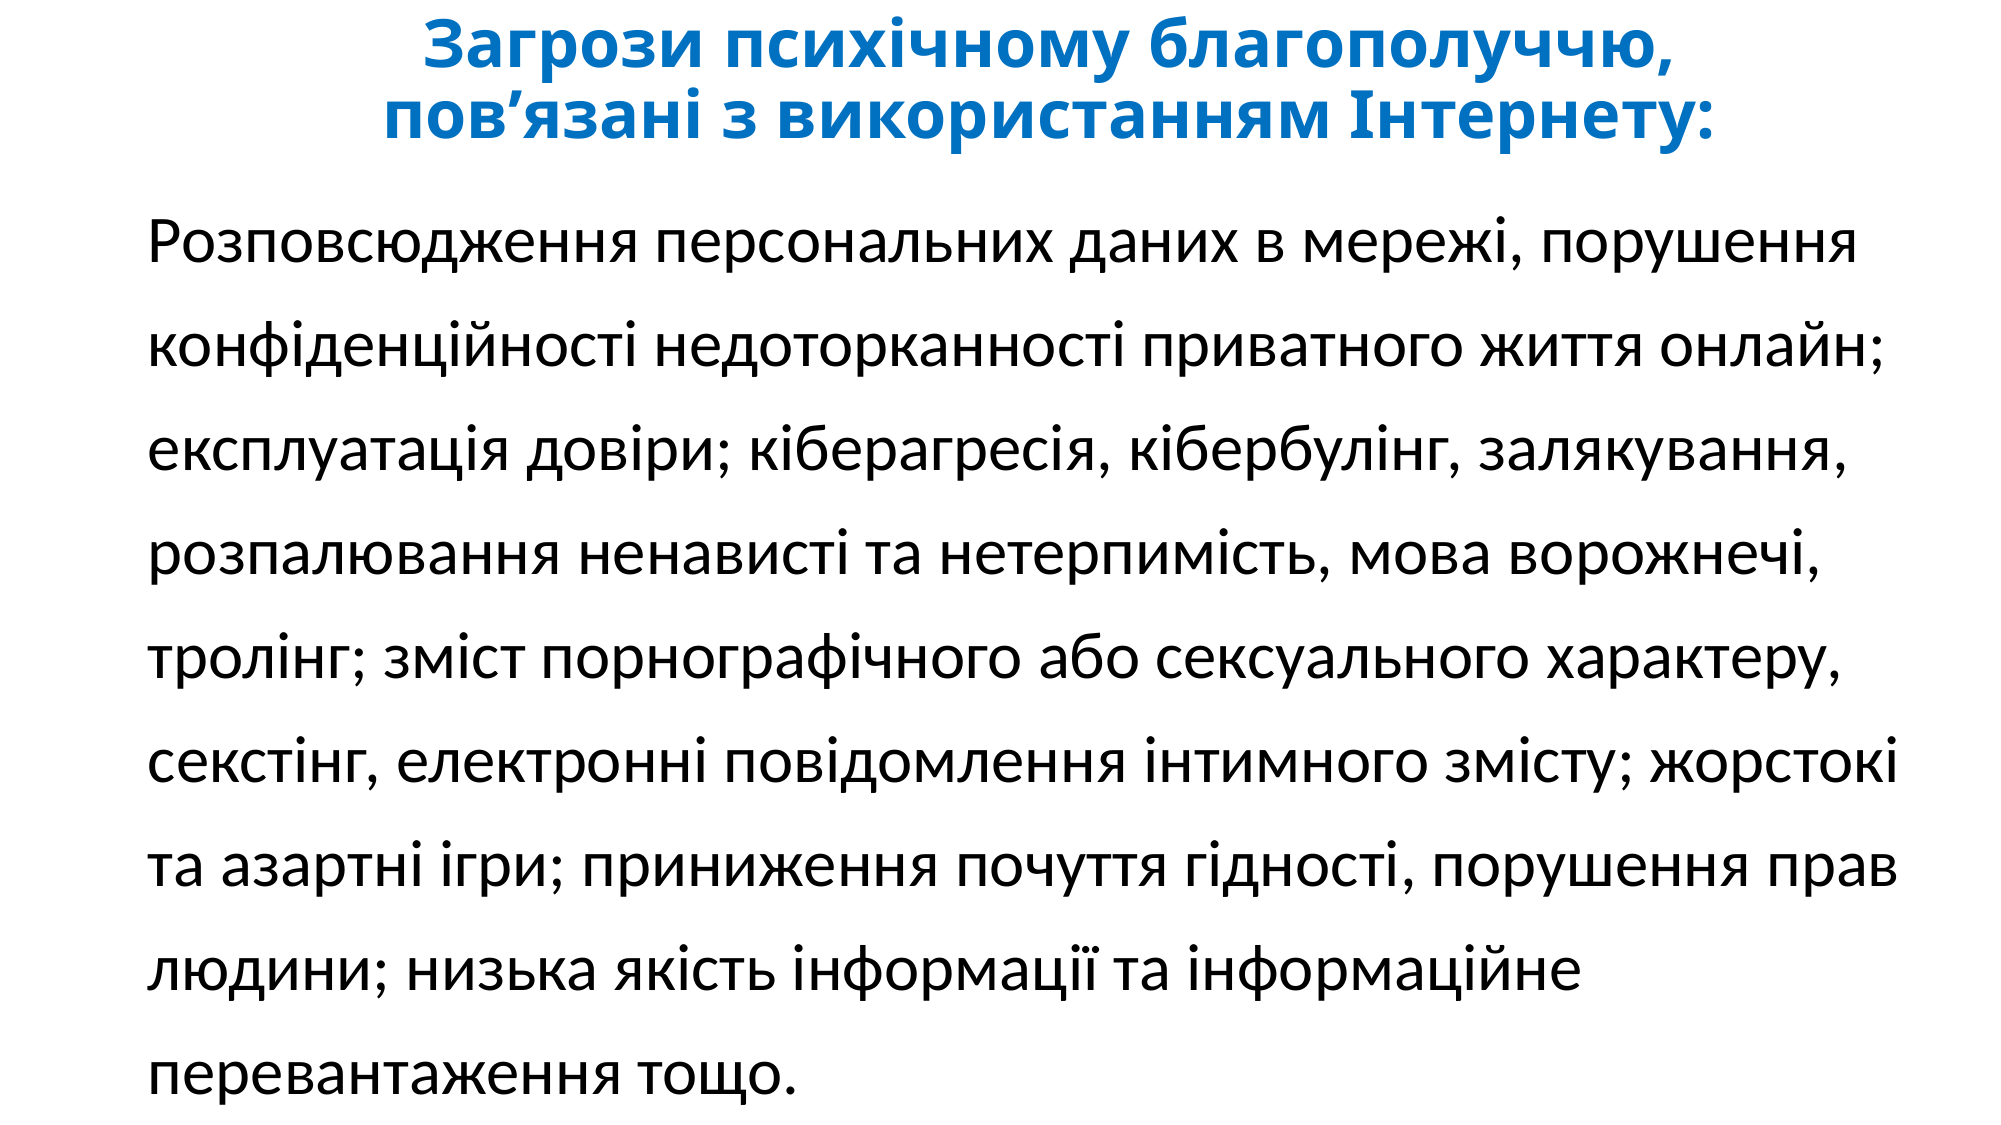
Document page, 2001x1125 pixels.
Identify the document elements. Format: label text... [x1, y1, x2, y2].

subtitle Розповсюдження персональних даних в мережі, порушення конфіденційності недоторканності приватного життя онлайн; експлуатація довіри; кіберагресія, кібербулінг, залякування, розпалювання ненависті та нетерпимість, мова ворожнечі, тролінг; зміст порнографічного або сексуального характеру, секстінг, електронні повідомлення інтимного змісту; жорстокі та азартні ігри; приниження почуття гідності, порушення прав людини; низька якість інформації та інформаційне перевантаження тощо. [132, 164, 1967, 437]
title Загрози психічному благополуччю, пов’язані з використанням Інтернету: [299, 65, 1800, 161]
